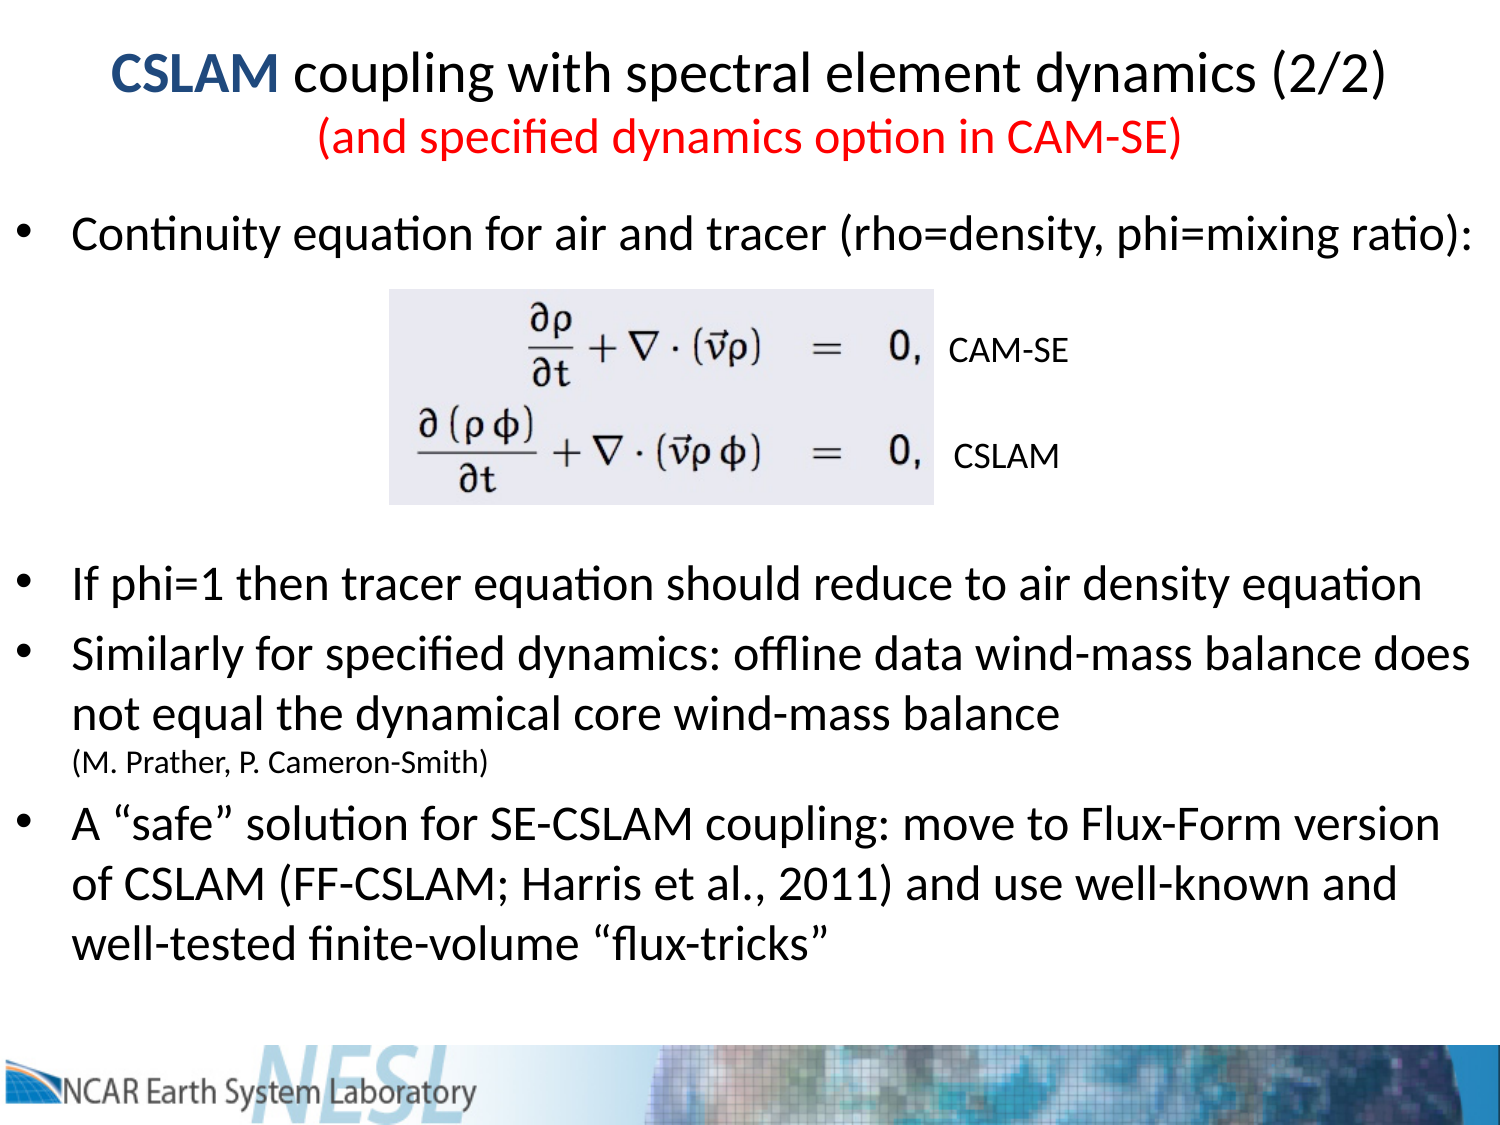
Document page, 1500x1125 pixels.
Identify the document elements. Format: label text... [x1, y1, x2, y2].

text_box CAM-SE [937, 317, 1085, 377]
title CSLAM coupling with spectral element dynamics (2/2) (and specified dynamics option in CAM-SE) [0, 5, 1500, 192]
picture [389, 289, 934, 506]
text_box CSLAM [939, 423, 1076, 484]
picture [0, 1045, 1500, 1125]
list Continuity equation for air and tracer (rho=density, phi=mixing ratio): If phi=1 then tracer equation should reduce to air density equation Similarly for specified dynamics: offline data wind-mass balance does not equal the dynamical core wind-mass balance (M. Prather, P. Cameron-Smith) A “safe” solution for SE-CSLAM coupling: move to Flux-Form version of CSLAM (FF-CSLAM; Harris et al., 2011) and use well-known and well-tested finite-volume “flux-tricks” [0, 192, 1500, 1044]
